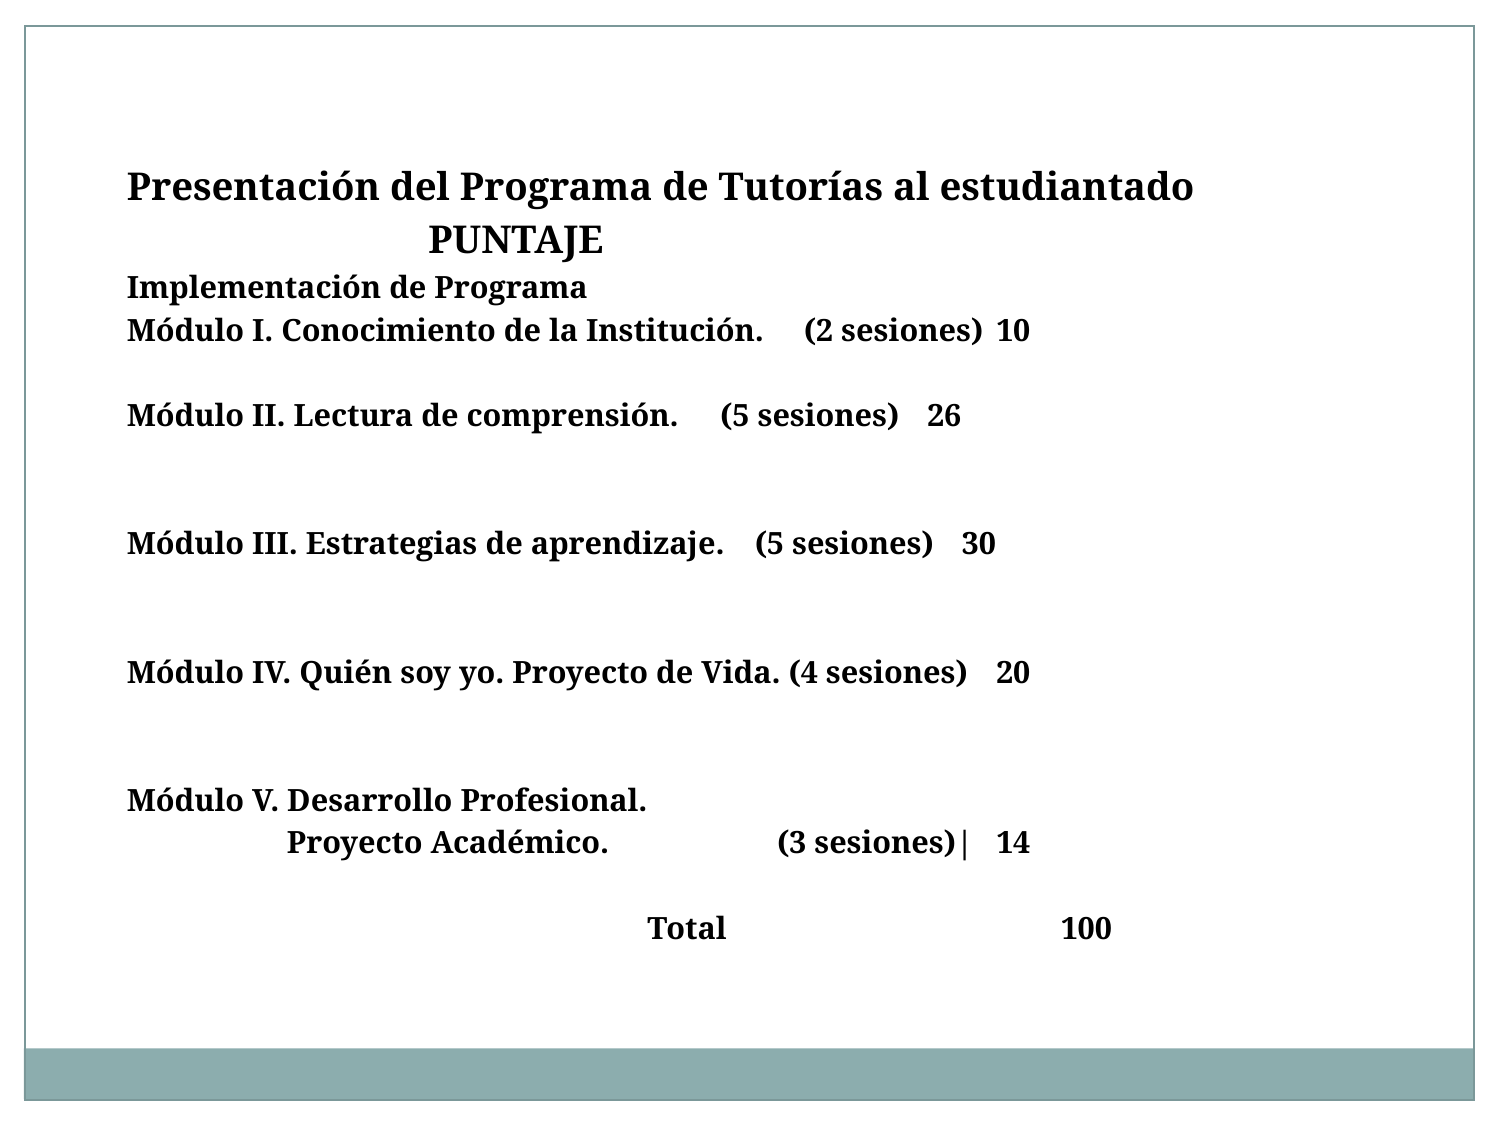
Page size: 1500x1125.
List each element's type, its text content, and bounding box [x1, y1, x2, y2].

list Presentación del Programa de Tutorías al estudiantado PUNTAJE Implementación de Programa Módulo I. Conocimiento de la Institución. (2 sesiones) 10 Módulo II. Lectura de comprensión. (5 sesiones) 26 Módulo III. Estrategias de aprendizaje. (5 sesiones) 30 Módulo IV. Quién soy yo. Proyecto de Vida. (4 sesiones) 20 Módulo V. Desarrollo Profesional. Proyecto Académico. (3 sesiones)| 14 Total 100 [112, 113, 1424, 1005]
